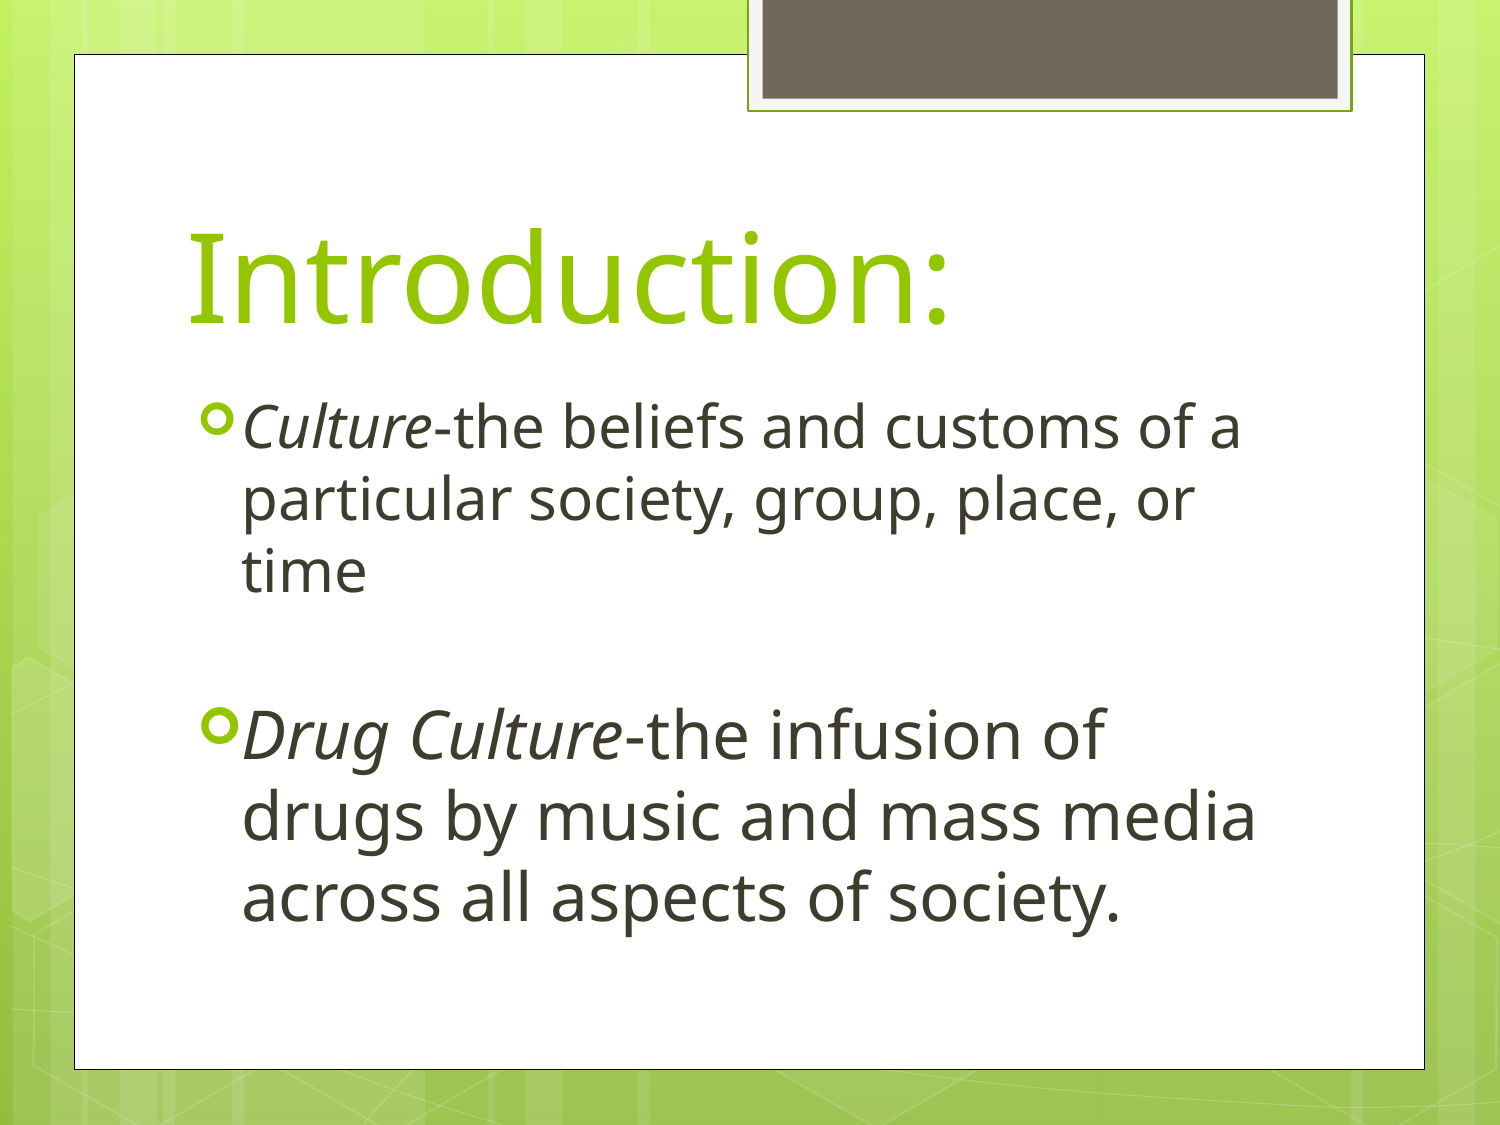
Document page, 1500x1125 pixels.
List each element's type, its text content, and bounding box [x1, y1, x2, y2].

title Introduction: [171, 168, 1324, 357]
list Culture-the beliefs and customs of a particular society, group, place, or time Drug Culture-the infusion of drugs by music and mass media across all aspects of society. [171, 381, 1283, 957]
